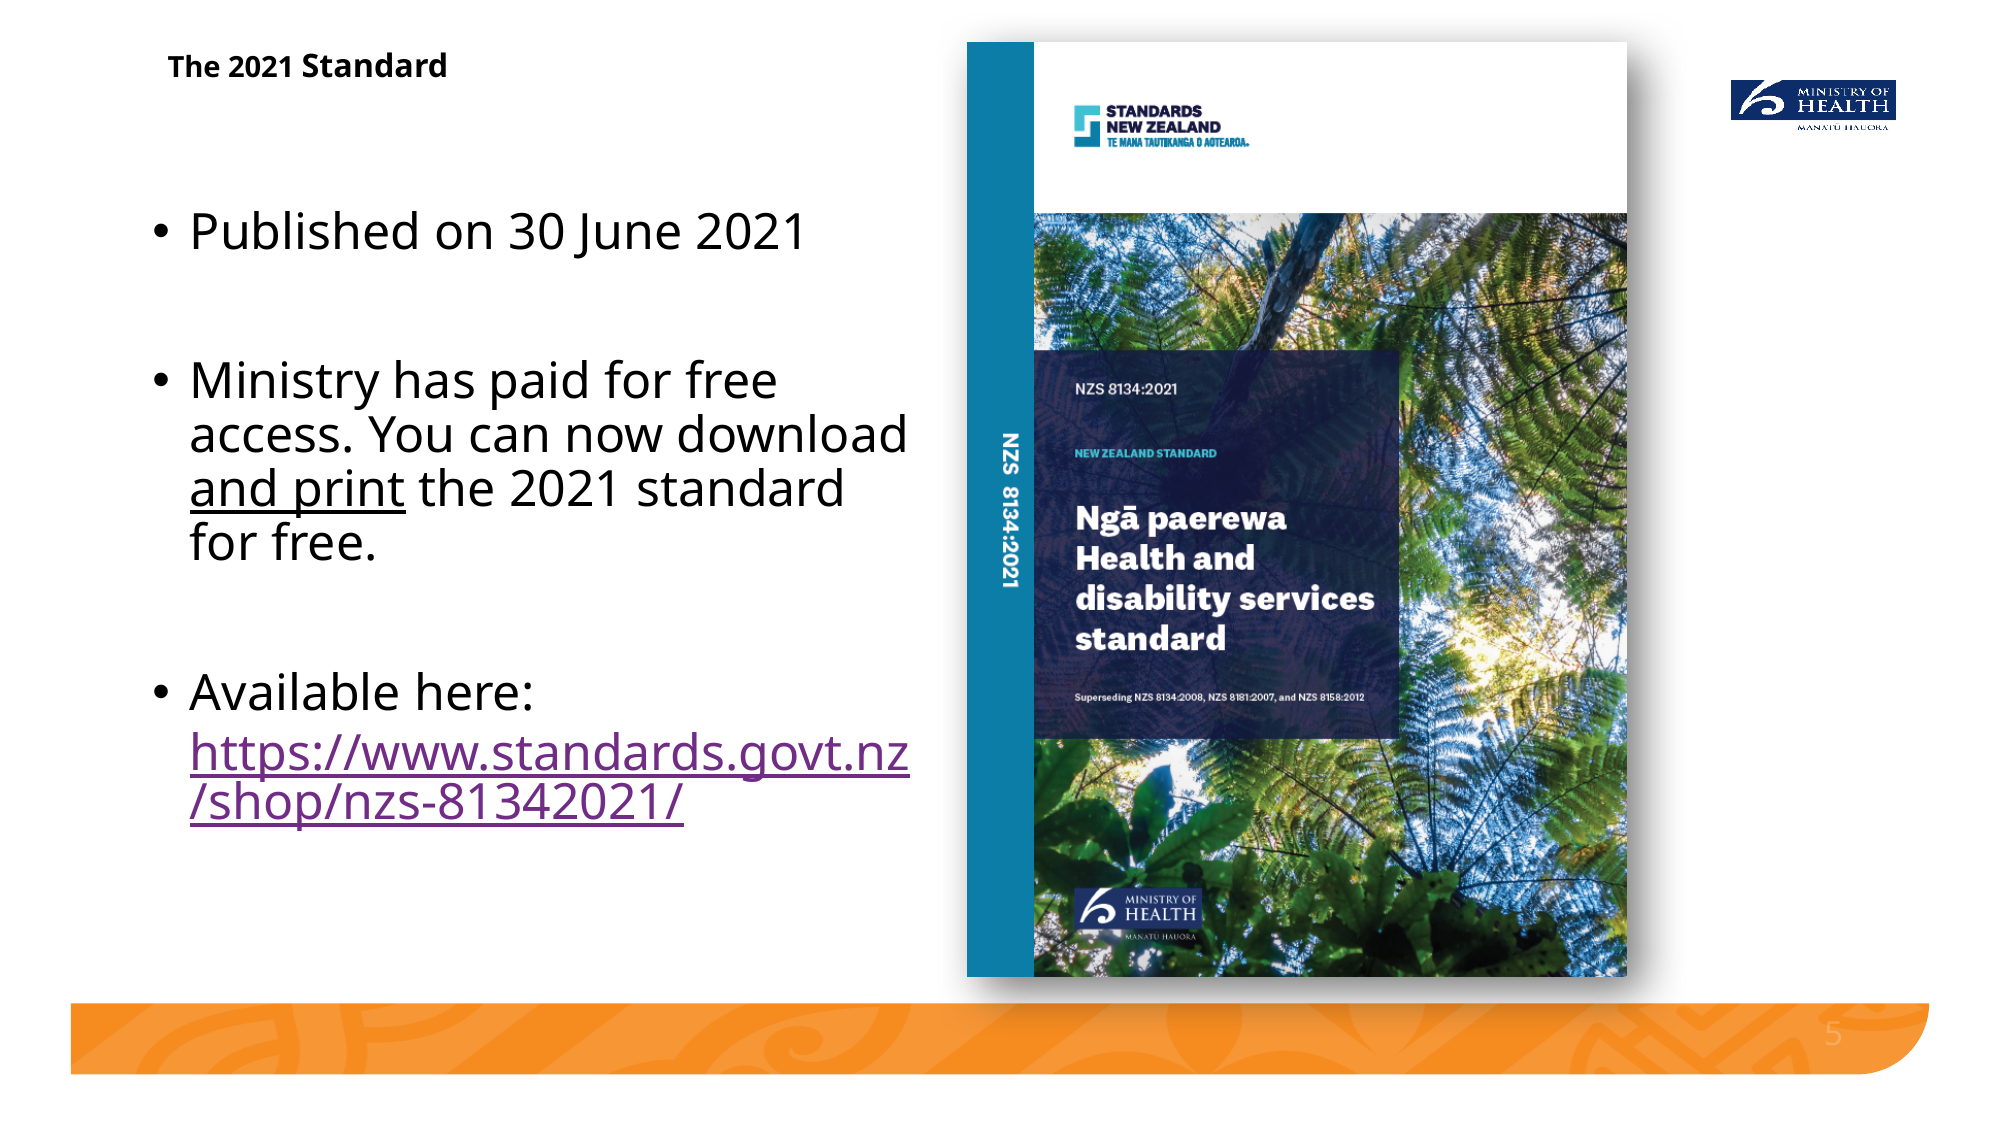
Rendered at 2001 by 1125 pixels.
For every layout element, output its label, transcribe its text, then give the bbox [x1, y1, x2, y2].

picture [1004, 450, 1018, 461]
picture [1004, 434, 1018, 447]
picture [1004, 581, 1018, 587]
picture [1731, 80, 1896, 130]
picture [1004, 463, 1018, 474]
list Published on 30 June 2021 Ministry has paid for free access. You can now download and print the 2021 standard for free. Available here: https://www.standards.govt.nz/shop/nzs-81342021/ [137, 198, 927, 966]
picture [0, 1004, 2000, 1125]
picture [1004, 536, 1018, 579]
picture [1035, 42, 1627, 977]
picture [1004, 487, 1018, 533]
title The 2021 Standard [152, 42, 764, 93]
